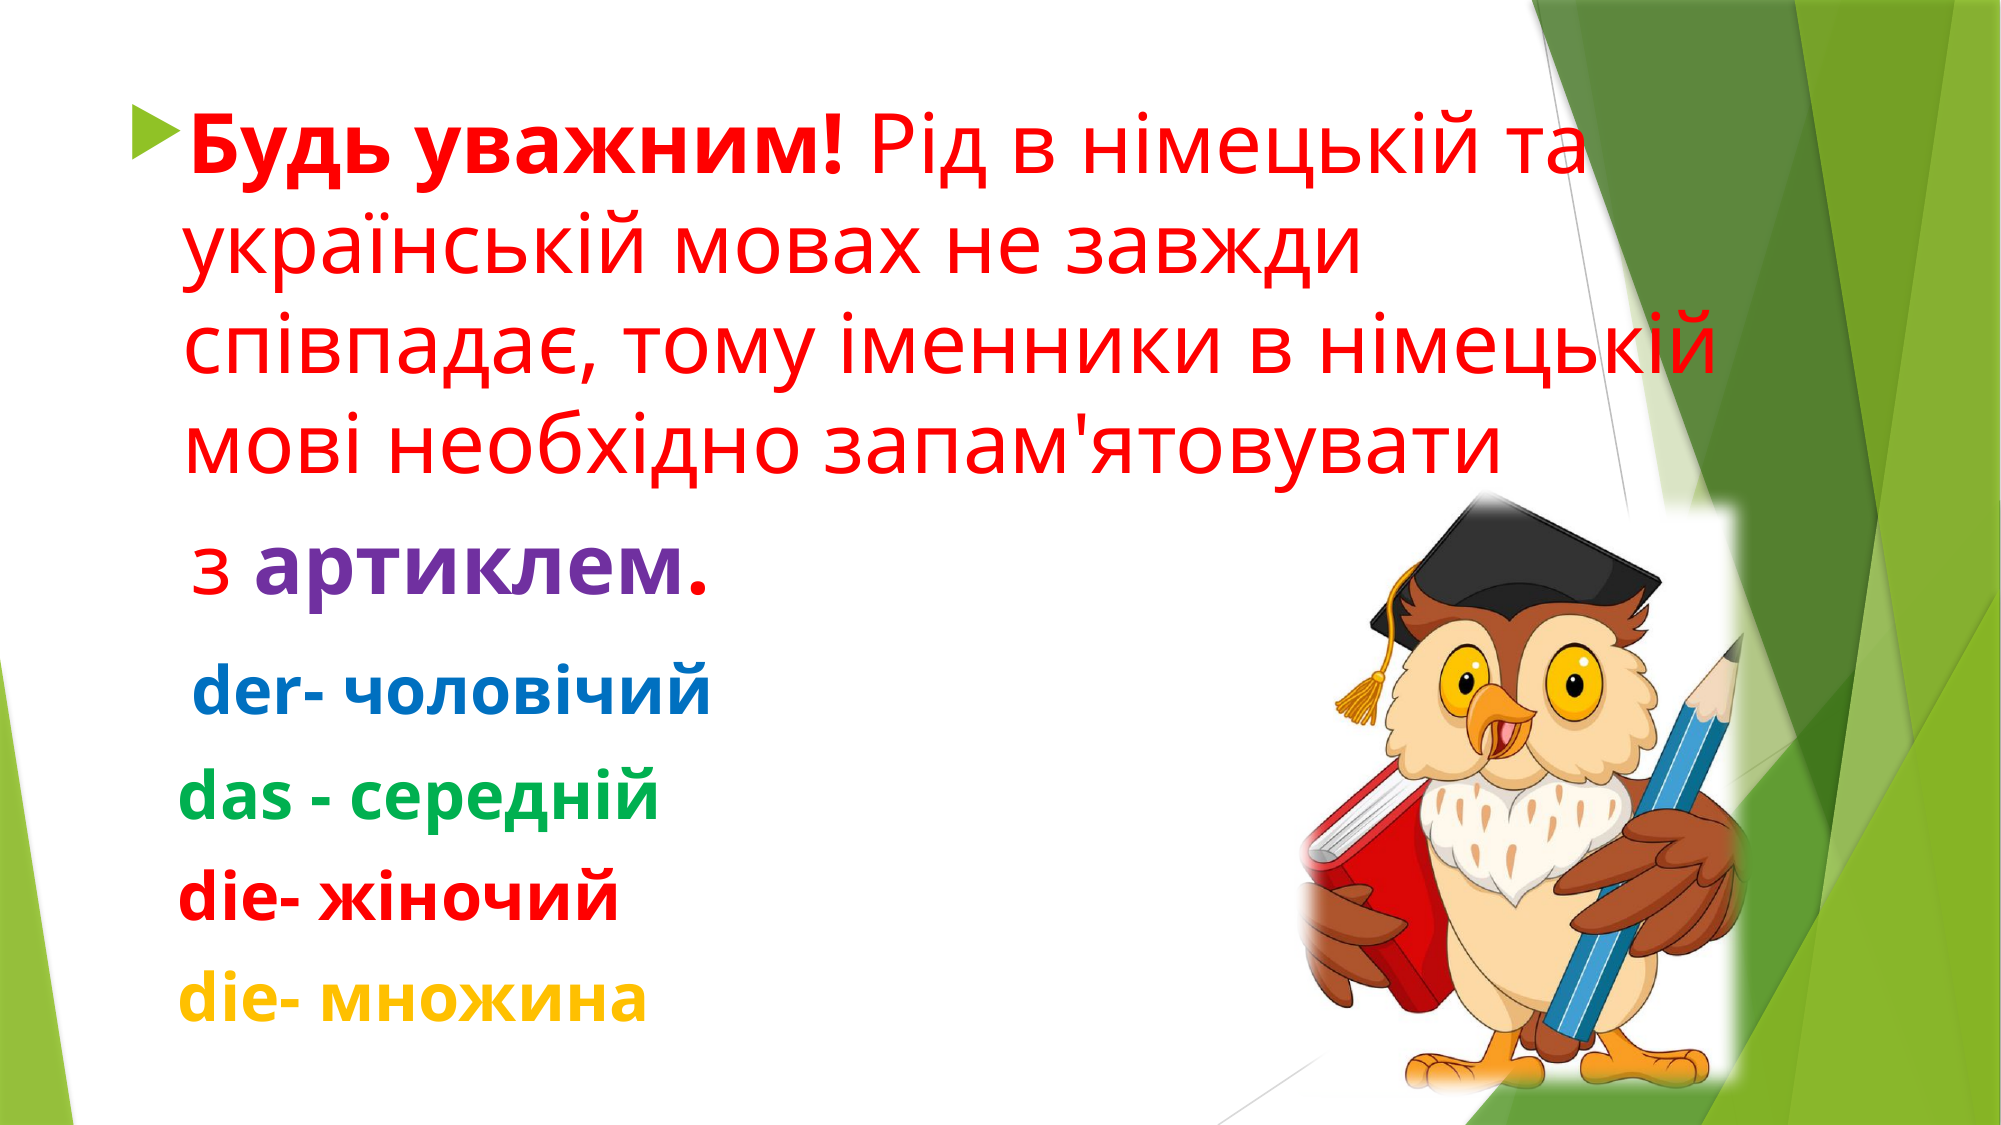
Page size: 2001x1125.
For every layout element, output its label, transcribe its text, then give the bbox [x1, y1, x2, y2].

picture [1294, 486, 1754, 1098]
list Будь уважним! Рід в німецькій та українській мовах не завжди співпадає, тому іменники в німецькій мові необхідно запам'ятовувати з артиклем. der- чоловічий das - середній die- жіночий die- множина [111, 82, 1781, 1098]
